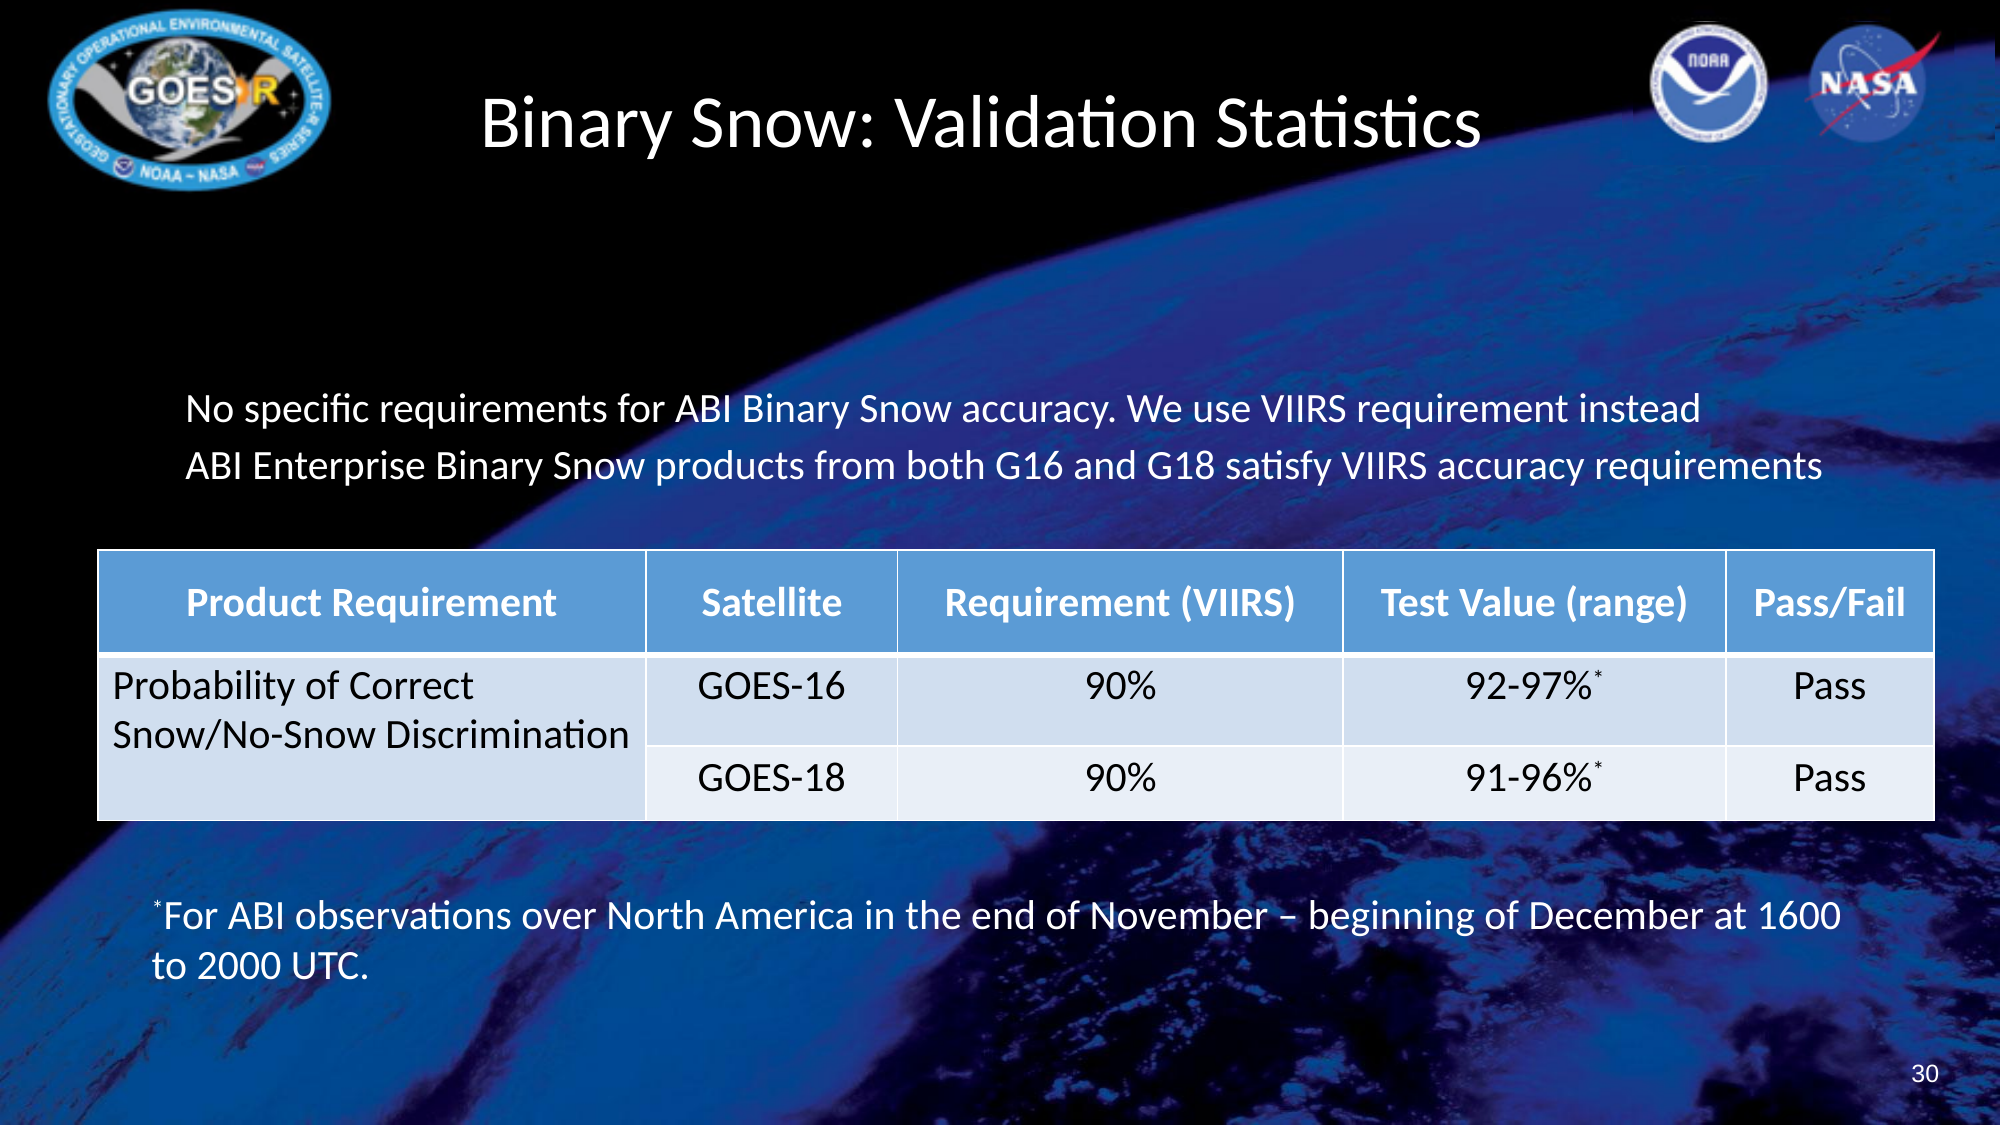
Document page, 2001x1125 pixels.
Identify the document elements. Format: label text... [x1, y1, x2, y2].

picture [0, 0, 2000, 1125]
table_cell GOES-18 [647, 747, 897, 820]
table_cell Probability of Correct Snow/No-Snow Discrimination [99, 658, 645, 820]
title Binary Snow: Validation Statistics [280, 37, 1683, 197]
table_header Pass/Fail [1727, 551, 1933, 652]
table_cell 92-97%* [1344, 658, 1725, 745]
text_box *For ABI observations over North America in the end of November – beginning of December at 1600 to 2000 UTC. [117, 880, 1863, 1043]
table_cell 90% [898, 747, 1342, 820]
table_cell Pass [1727, 747, 1933, 820]
table_header Requirement (VIIRS) [898, 551, 1342, 652]
table_cell Pass [1727, 658, 1933, 745]
table_cell 90% [898, 658, 1342, 745]
table_header Satellite [647, 551, 897, 652]
list No specific requirements for ABI Binary Snow accuracy. We use VIIRS requirement instead ABI Enterprise Binary Snow products from both G16 and G18 satisfy VIIRS accuracy requirements [170, 372, 1863, 490]
table_header Test Value (range) [1344, 551, 1725, 652]
table_header Product Requirement [99, 551, 645, 652]
slide_number 30 [1805, 1042, 1955, 1103]
table_cell GOES-16 [647, 658, 897, 745]
table_cell 91-96%* [1344, 747, 1725, 820]
